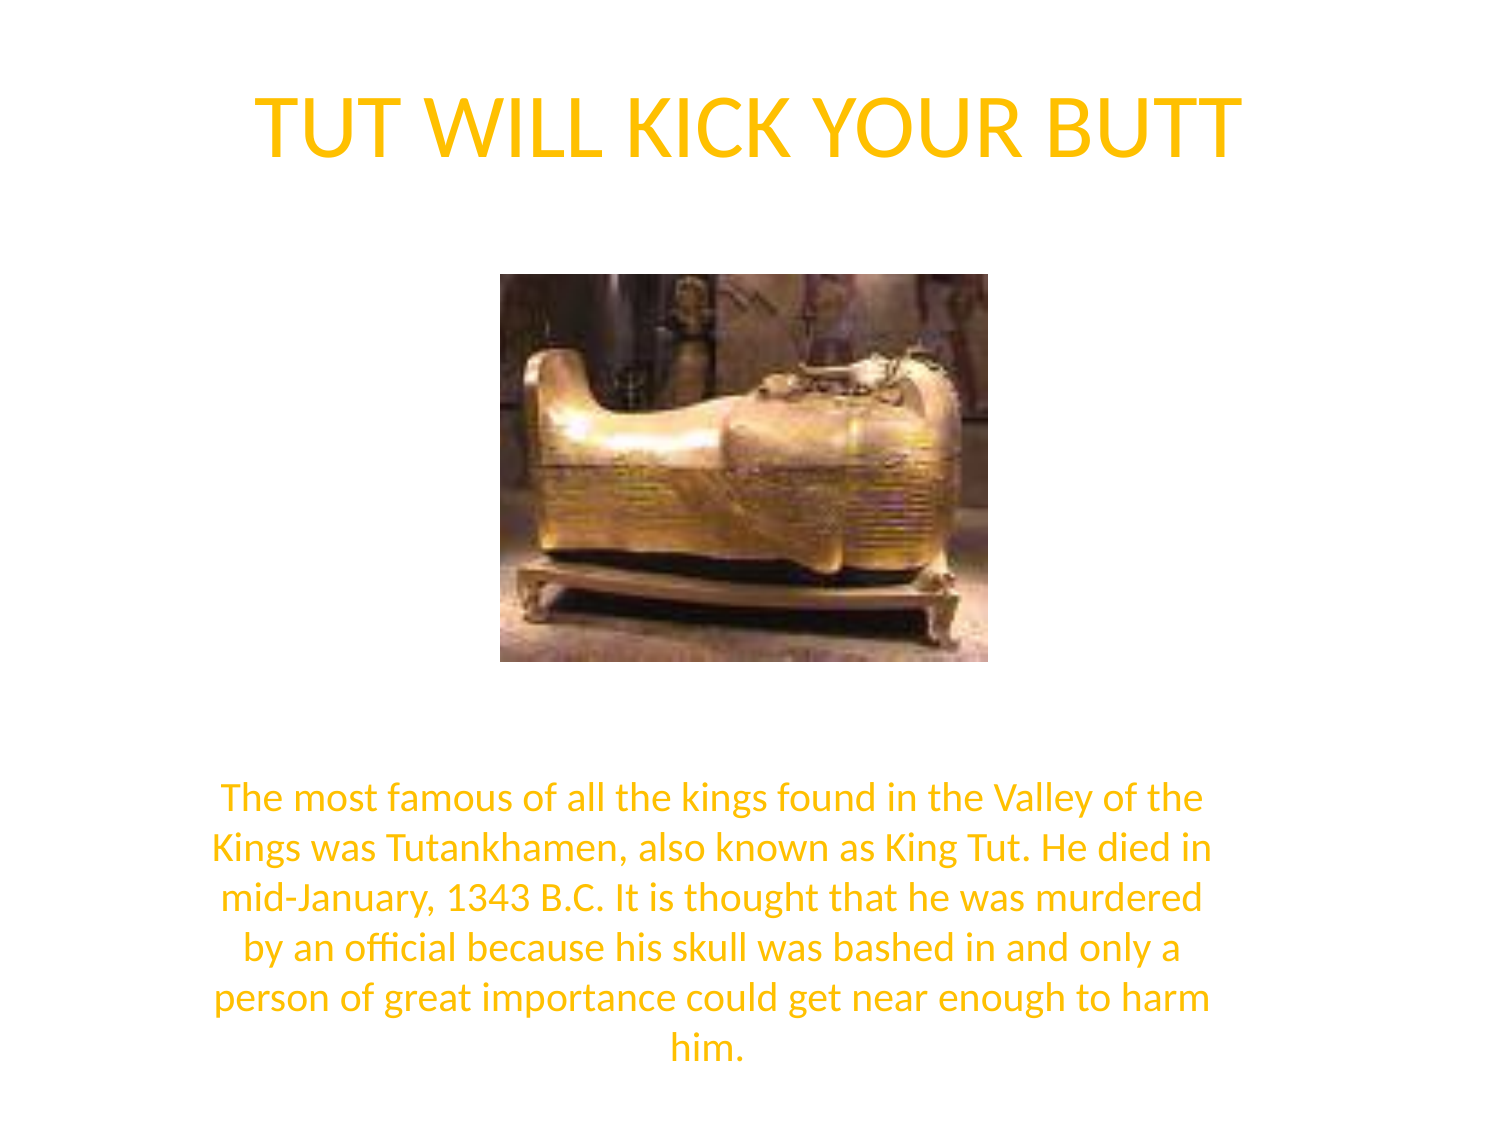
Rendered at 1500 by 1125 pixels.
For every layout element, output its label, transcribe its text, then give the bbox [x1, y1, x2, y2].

title TUT WILL KICK YOUR BUTT [112, 0, 1388, 242]
picture [499, 274, 988, 662]
subtitle The most famous of all the kings found in the Valley of the Kings was Tutankhamen, also known as King Tut. He died in mid-January, 1343 B.C. It is thought that he was murdered by an official because his skull was bashed in and only a person of great importance could get near enough to harm him. [187, 762, 1238, 1050]
